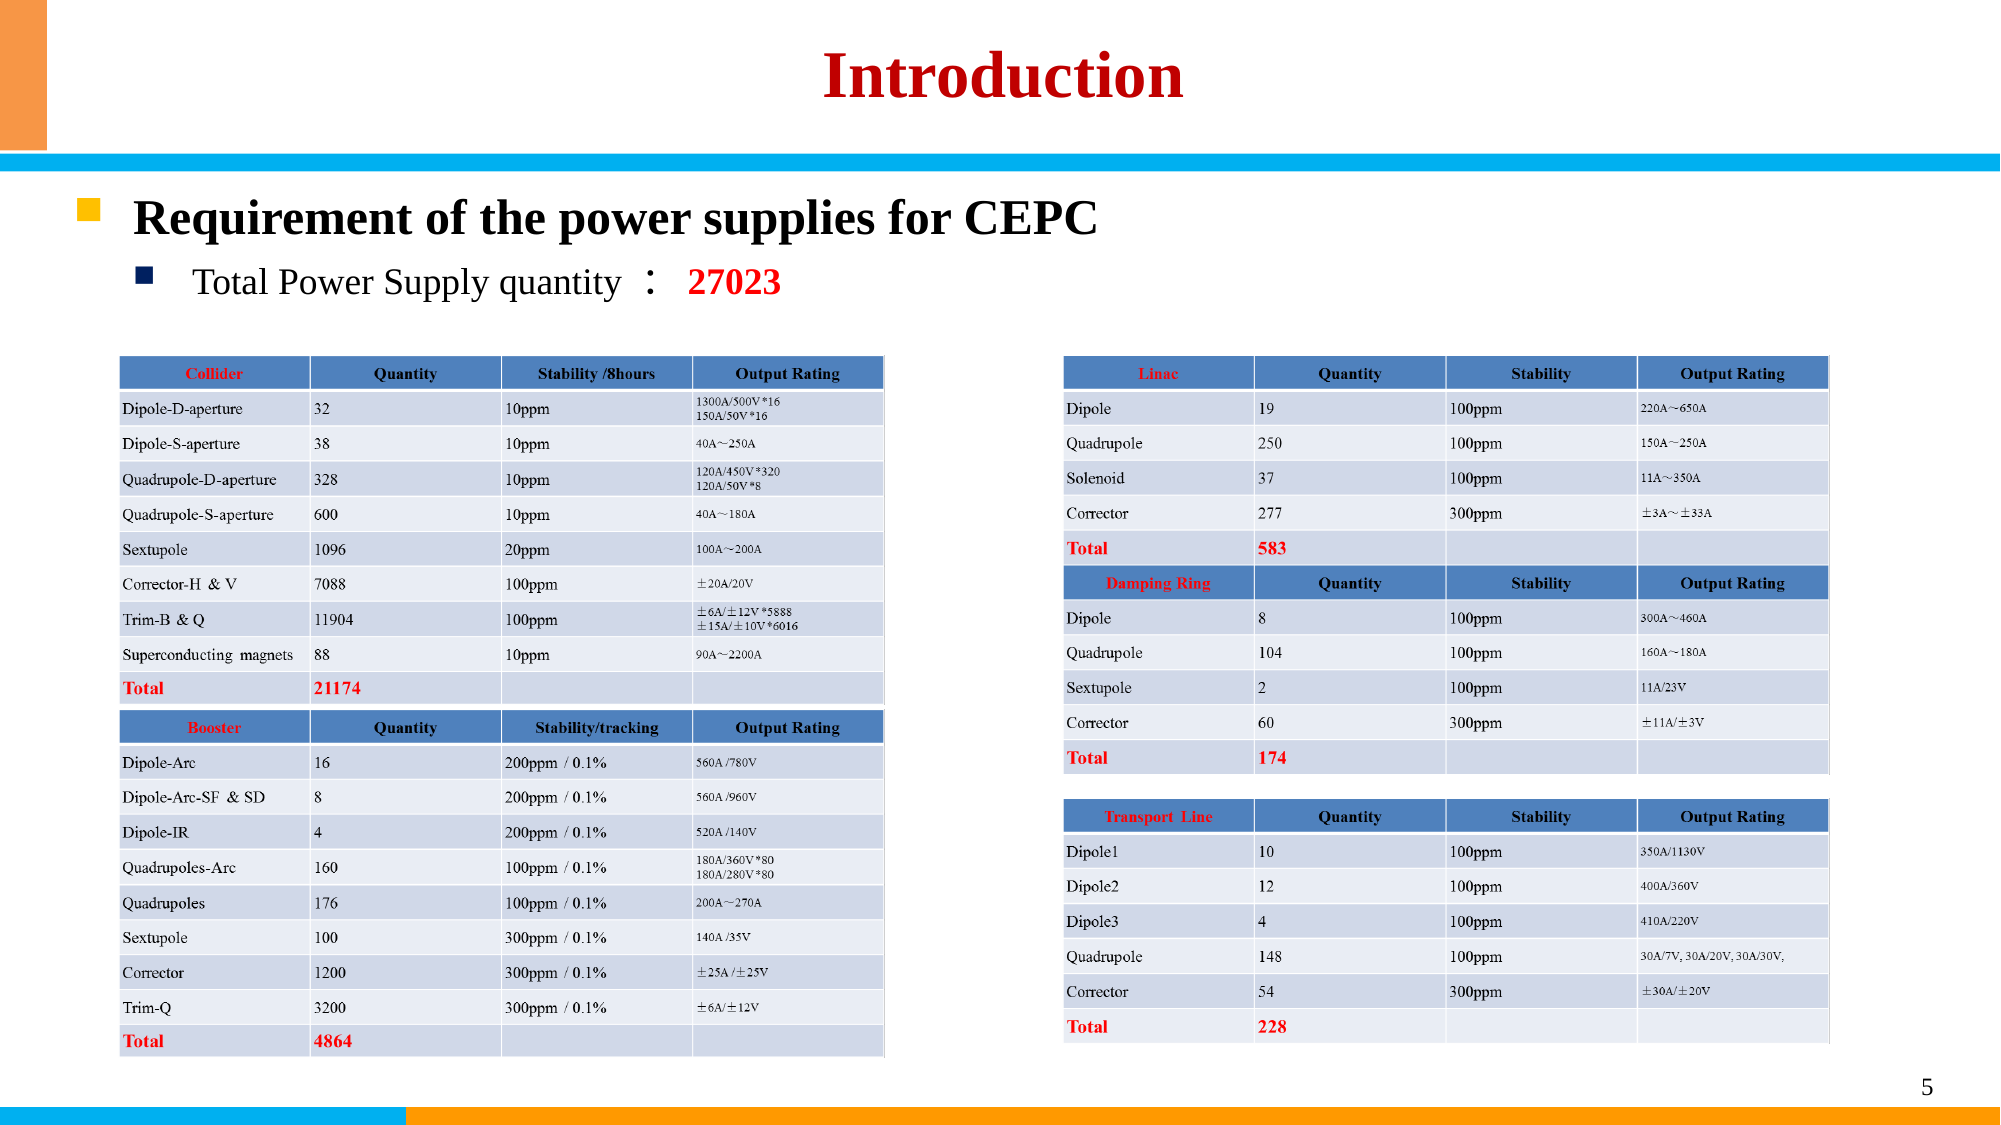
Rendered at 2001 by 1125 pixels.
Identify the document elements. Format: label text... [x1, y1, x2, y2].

picture [1062, 354, 1831, 780]
list Requirement of the power supplies for CEPC Total Power Supply quantity ：27023 [59, 177, 1949, 1063]
text_box Introduction [58, 11, 1949, 131]
picture [1062, 796, 1831, 1049]
slide_number 5 [1476, 1062, 1949, 1122]
picture [117, 354, 886, 1064]
